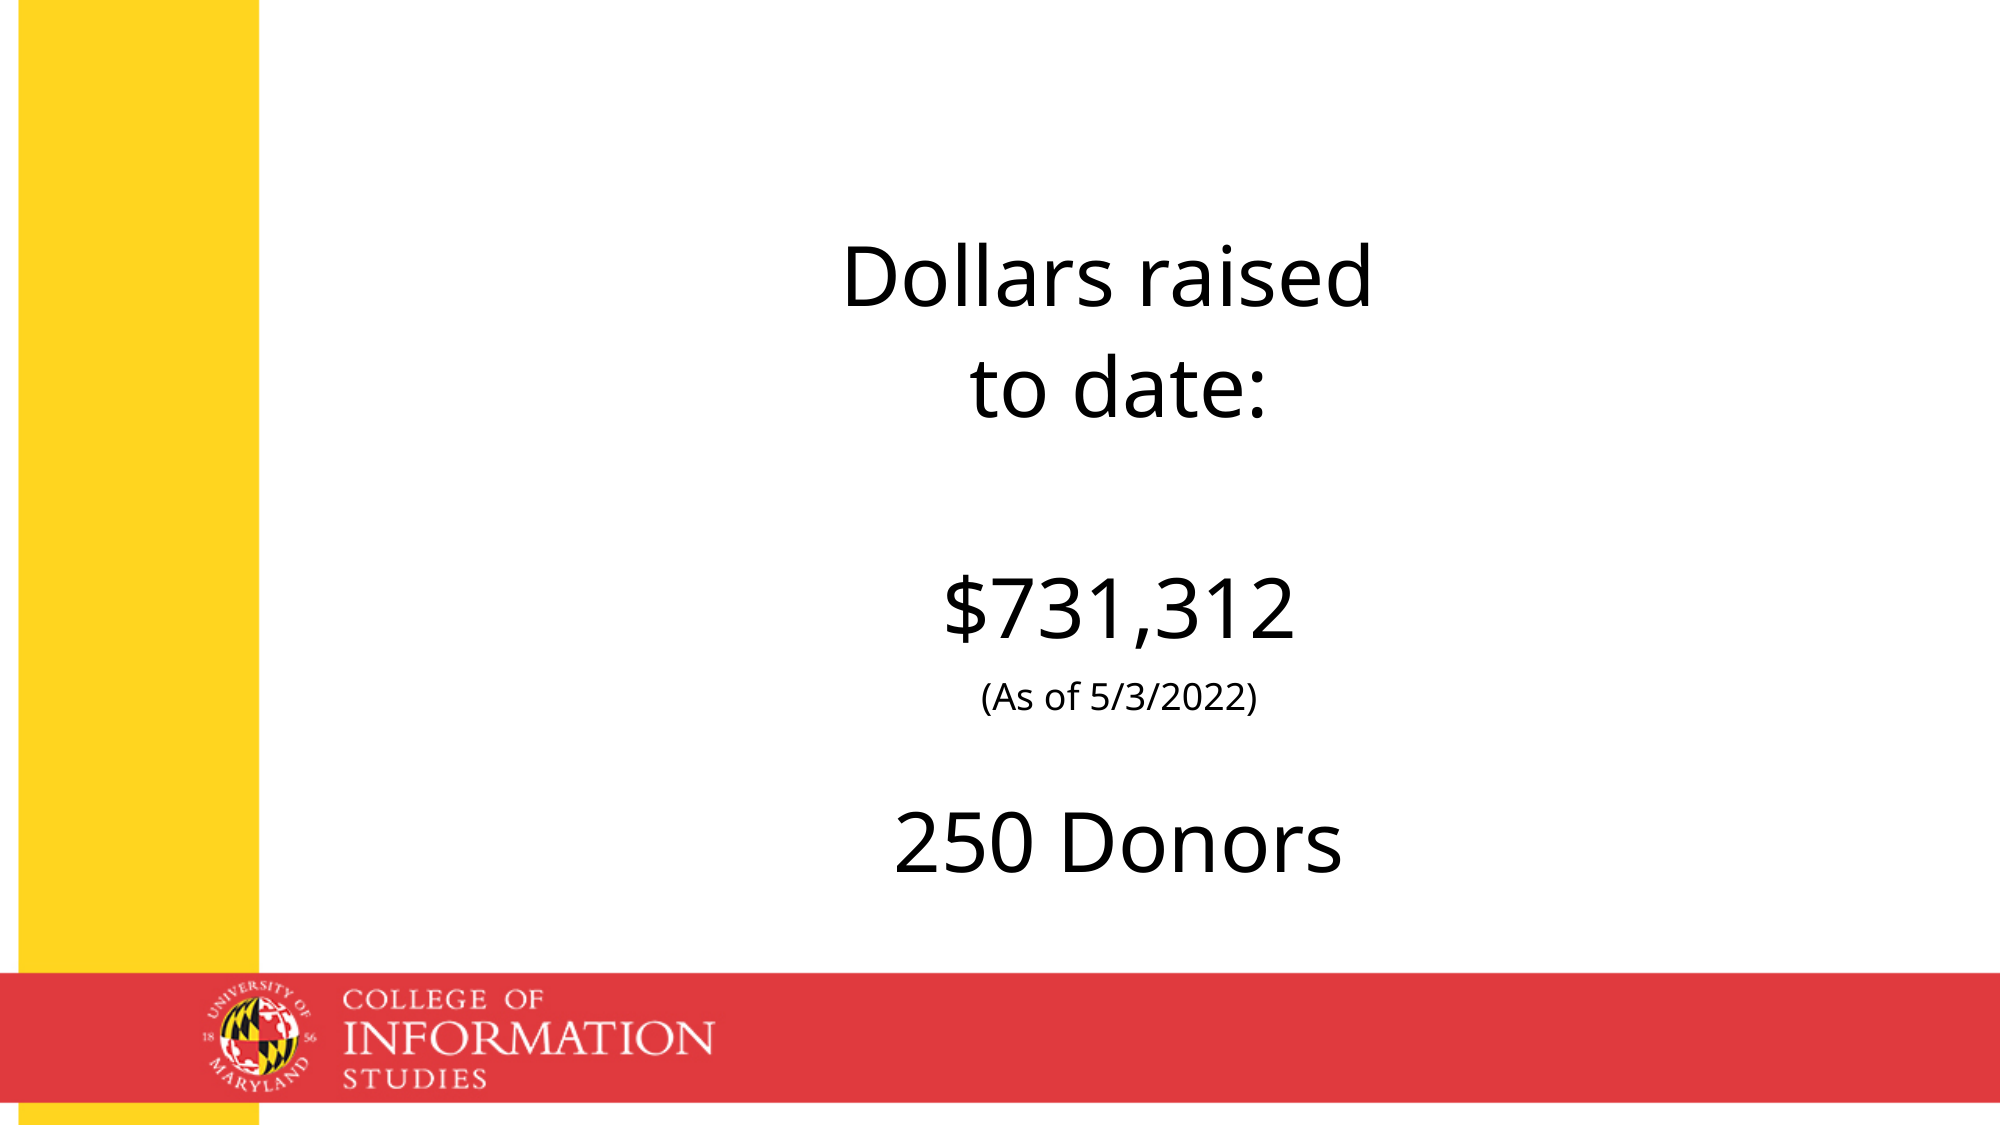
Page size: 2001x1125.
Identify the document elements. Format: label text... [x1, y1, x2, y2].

picture [0, 0, 2000, 1125]
list Dollars raised to date: $731,312 (As of 5/3/2022) 250 Donors [537, 184, 1702, 941]
